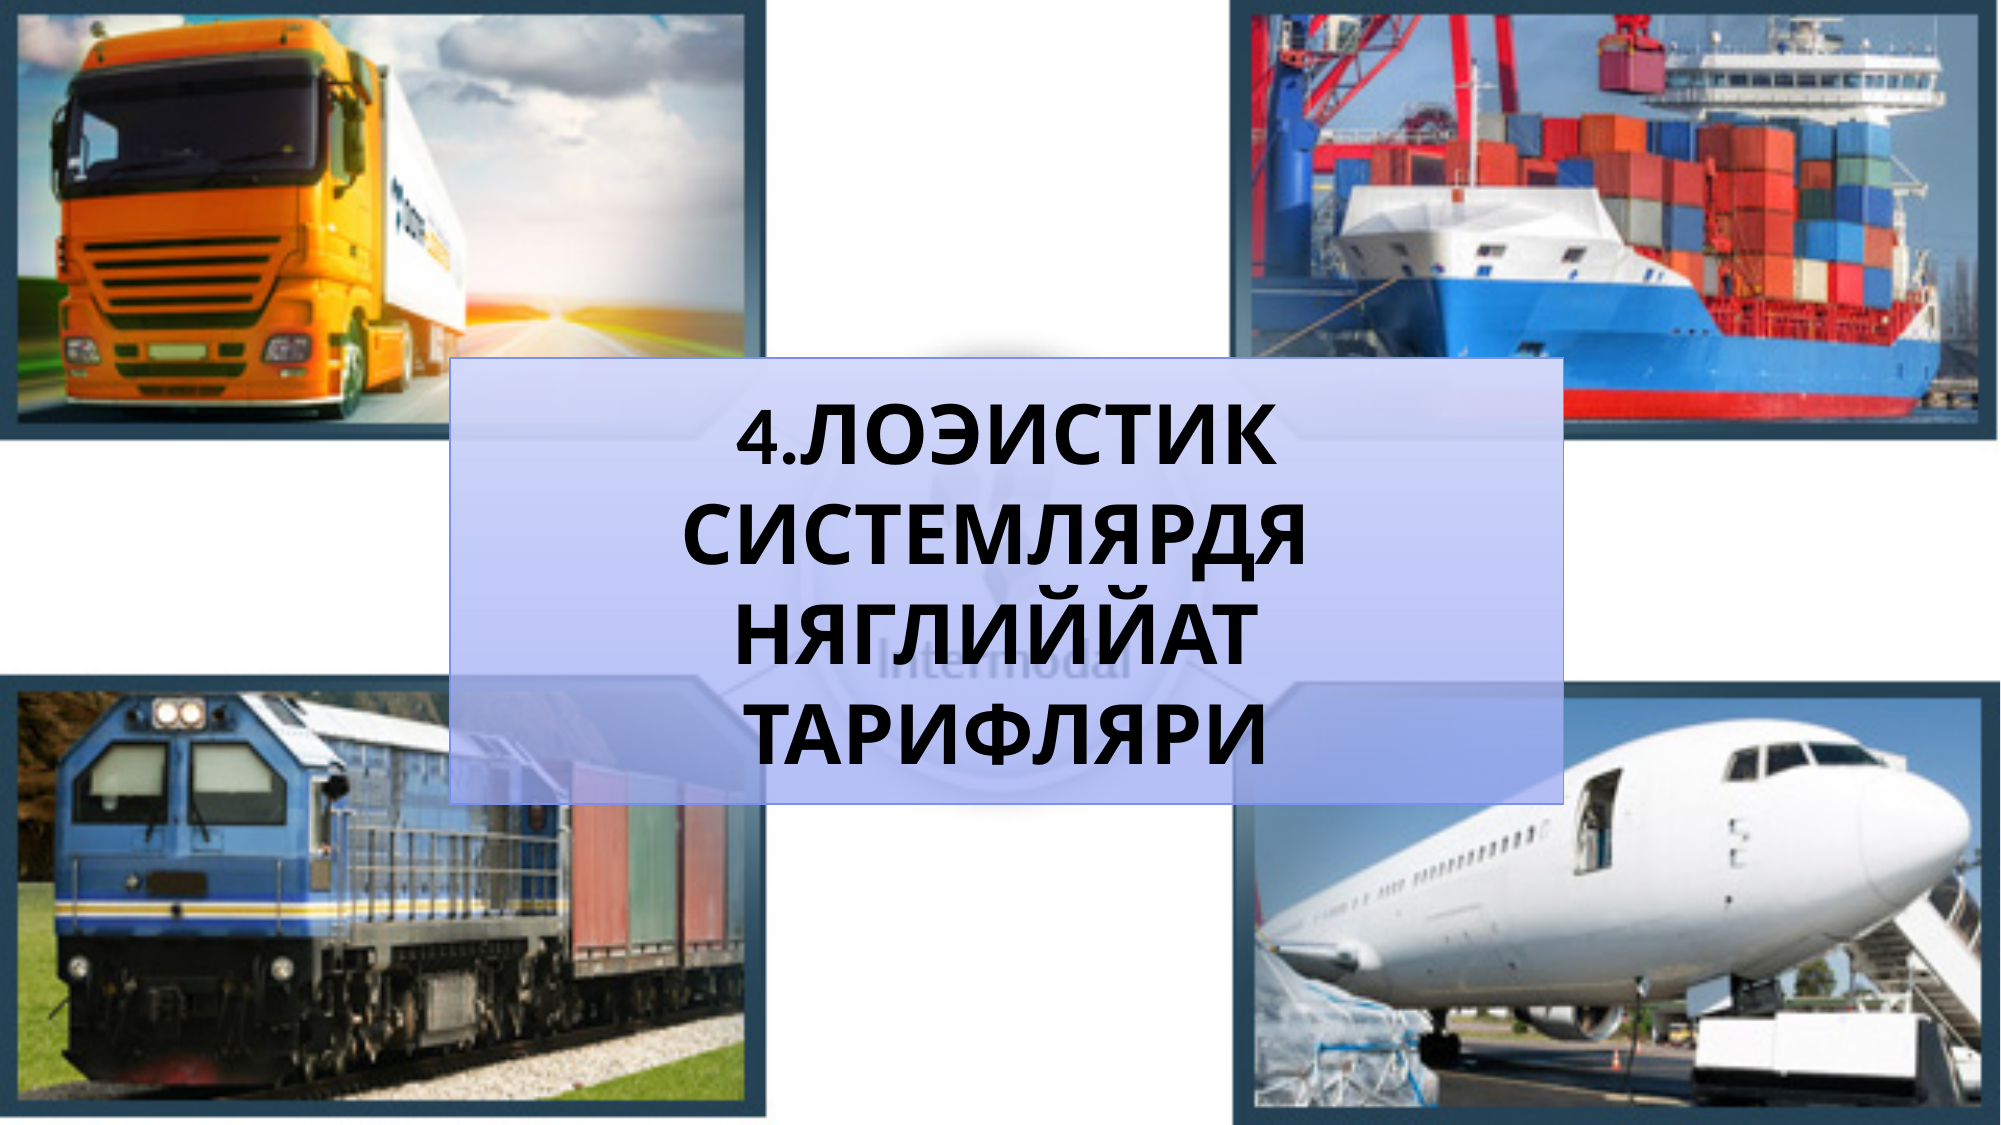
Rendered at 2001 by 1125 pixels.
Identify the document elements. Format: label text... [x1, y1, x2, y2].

picture [0, 0, 2001, 1125]
text_box [200, 170, 1971, 358]
text_box 4.ЛОЭИСТИК СИСТЕМЛЯРДЯ НЯГЛИЙЙАТ ТАРИФЛЯРИ [449, 357, 1564, 805]
